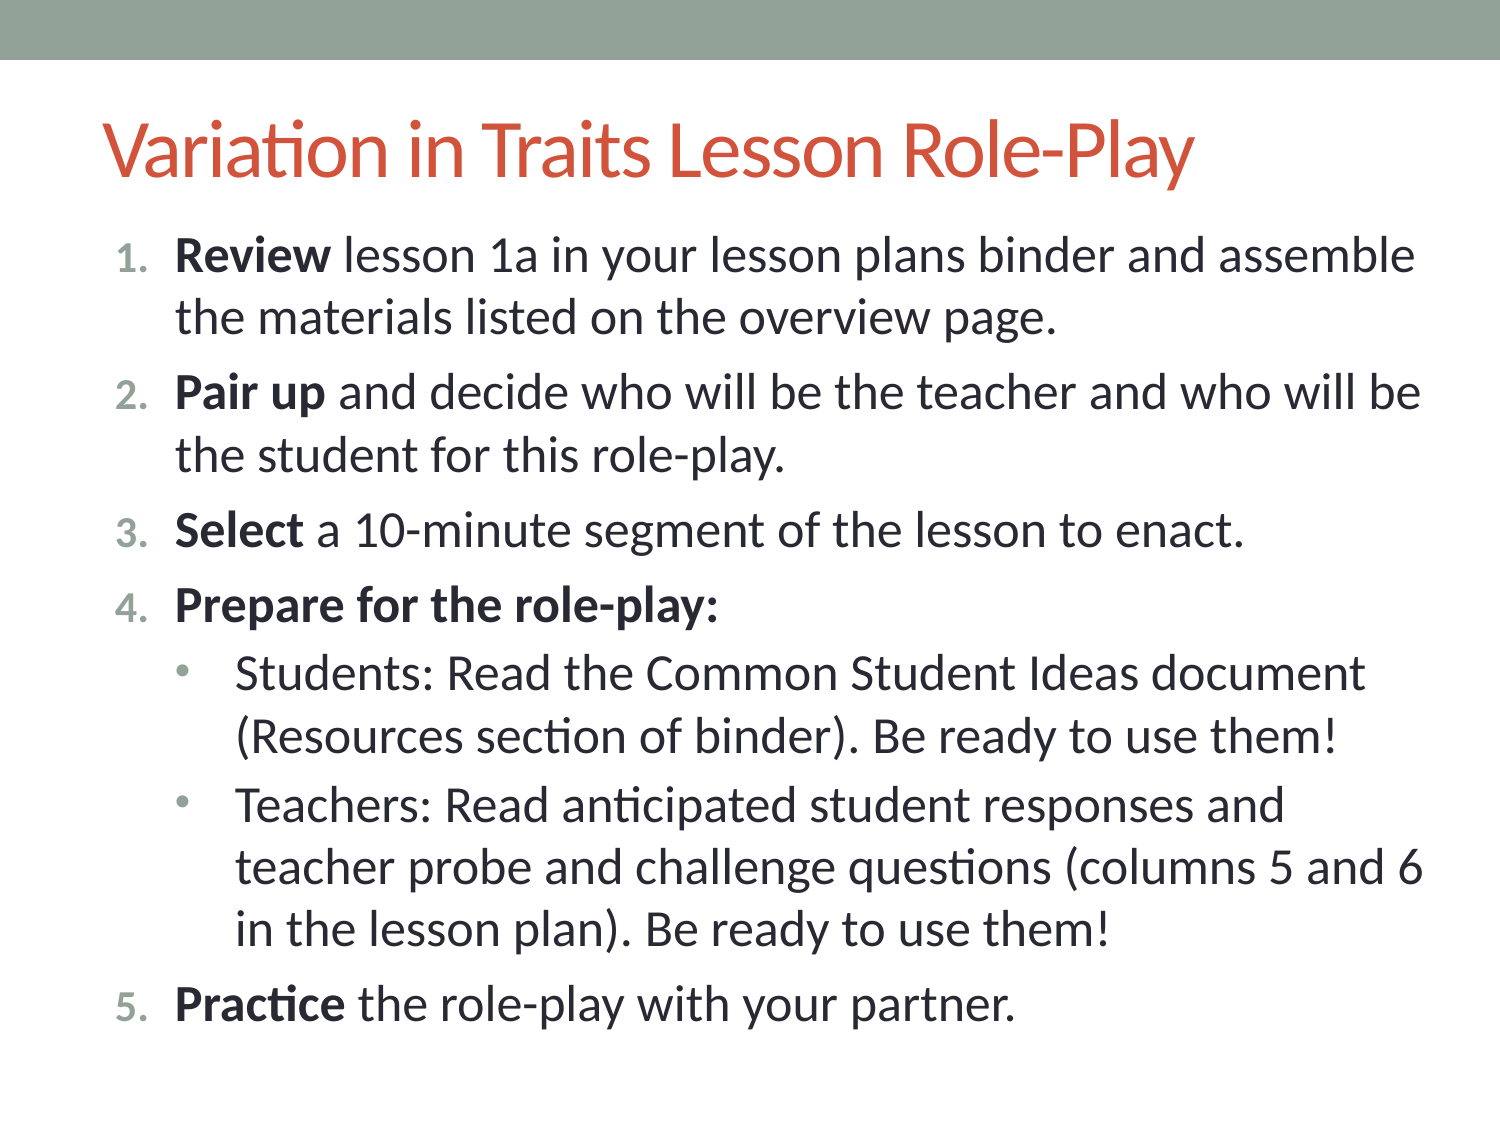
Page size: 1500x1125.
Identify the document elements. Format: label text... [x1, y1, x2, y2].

list Review lesson 1a in your lesson plans binder and assemble the materials listed on the overview page. Pair up and decide who will be the teacher and who will be the student for this role-play. Select a 10-minute segment of the lesson to enact. Prepare for the role-play: Students: Read the Common Student Ideas document (Resources section of binder). Be ready to use them! Teachers: Read anticipated student responses and teacher probe and challenge questions (columns 5 and 6 in the lesson plan). Be ready to use them! Practice the role-play with your partner. [99, 212, 1450, 1063]
title Variation in Traits Lesson Role-Play [87, 62, 1425, 225]
